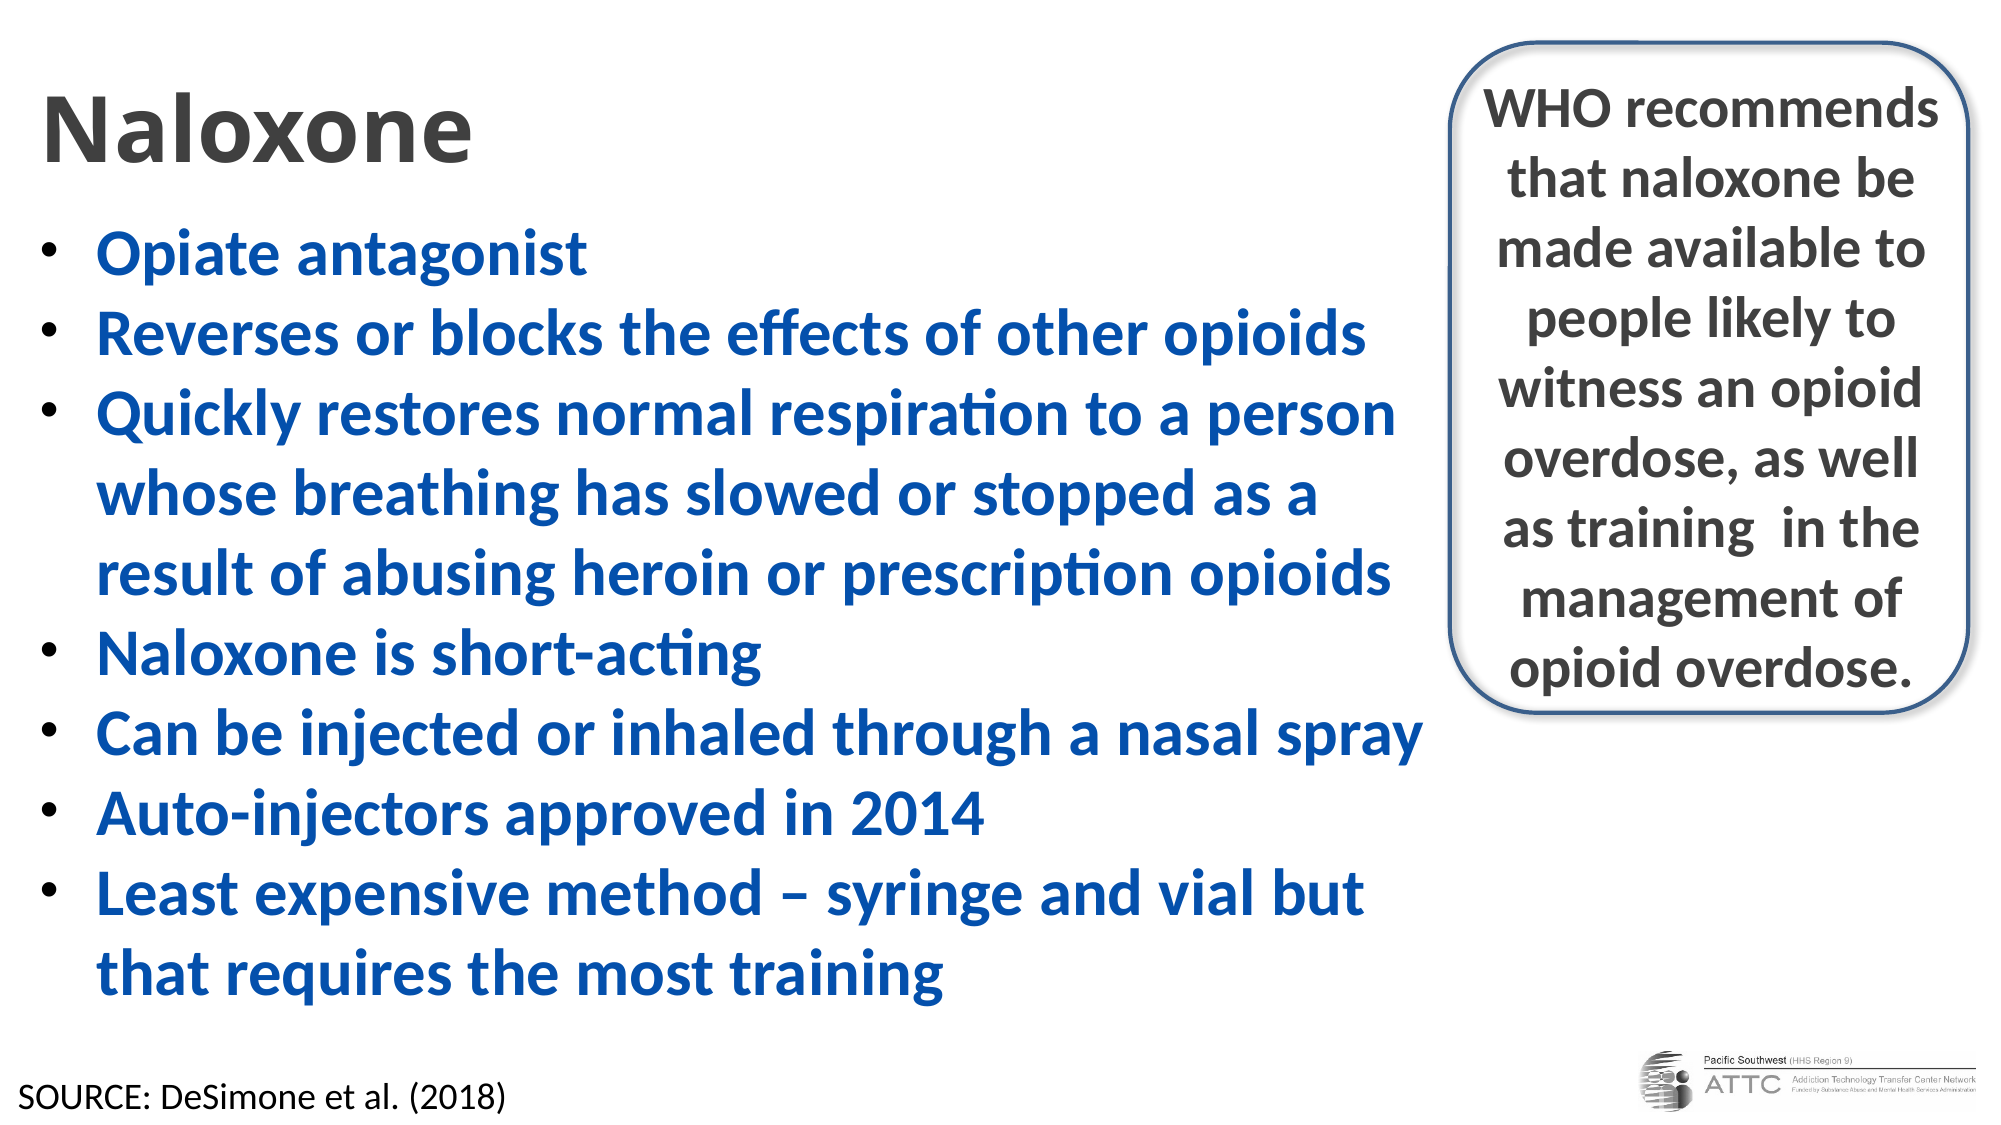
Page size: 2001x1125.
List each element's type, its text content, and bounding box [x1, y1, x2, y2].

picture [1638, 1051, 1977, 1112]
text_box SOURCE: DeSimone et al. (2018) [3, 1064, 523, 1125]
list Opiate antagonist Reverses or blocks the effects of other opioids Quickly restores normal respiration to a person whose breathing has slowed or stopped as a result of abusing heroin or prescription opioids Naloxone is short-acting Can be injected or inhaled through a nasal spray Auto-injectors approved in 2014 Least expensive method – syringe and vial but that requires the most training [24, 201, 1446, 1050]
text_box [1449, 42, 1969, 713]
title Naloxone [24, 50, 765, 201]
